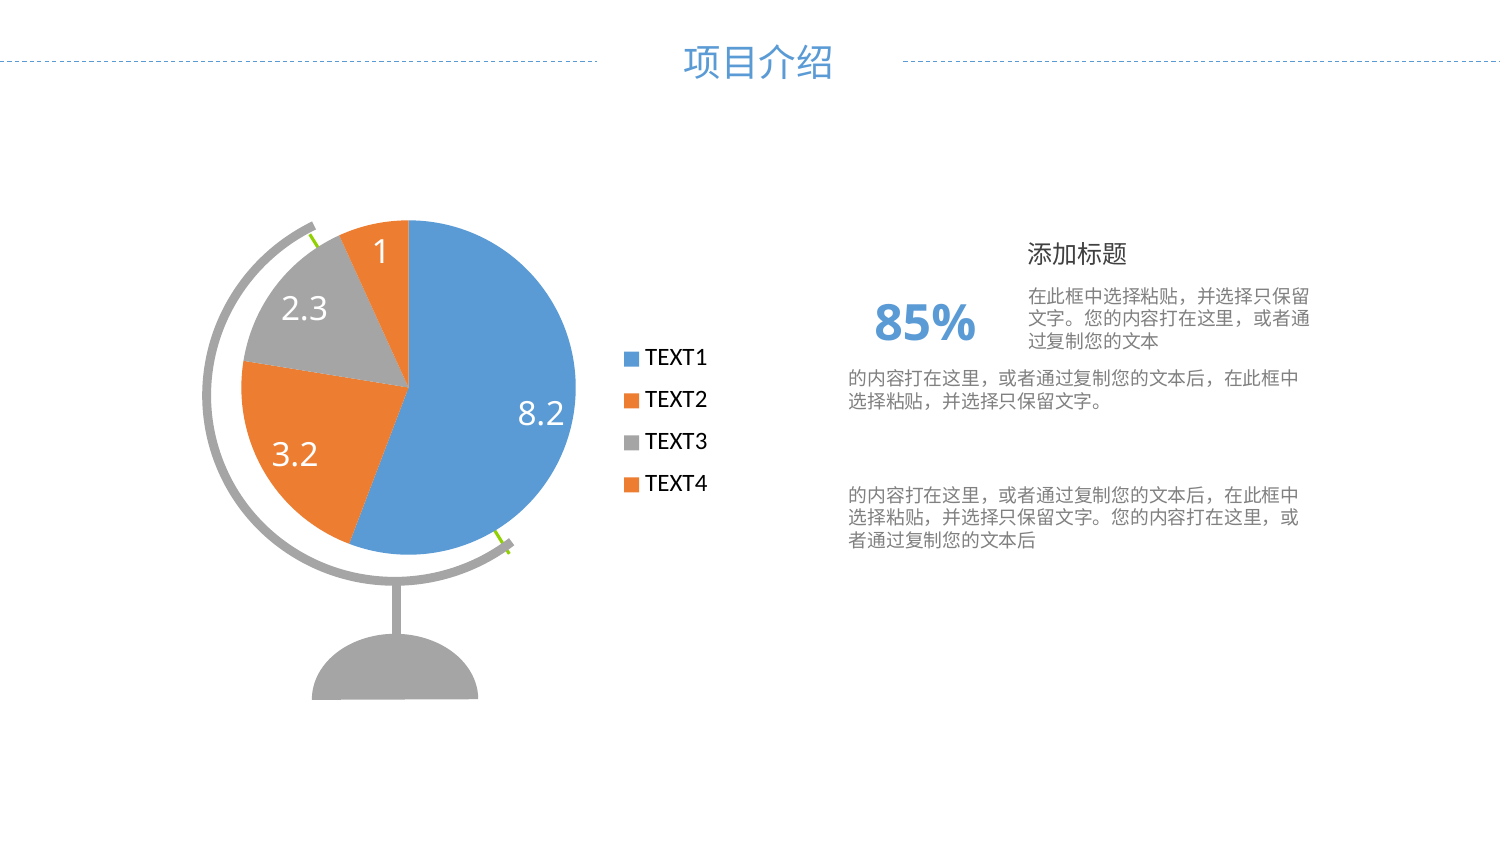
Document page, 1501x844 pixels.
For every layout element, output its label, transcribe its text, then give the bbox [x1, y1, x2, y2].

text_box 的内容打在这里，或者通过复制您的文本后，在此框中选择粘贴，并选择只保留文字。您的内容打在这里，或者通过复制您的文本后 [901, 477, 1324, 557]
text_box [150, 171, 901, 765]
text_box 添加标题 [1016, 232, 1140, 274]
text_box 在此框中选择粘贴，并选择只保留文字。您的内容打在这里，或者通过复制您的文本 [1016, 278, 1324, 358]
text_box 85% [901, 285, 988, 357]
text_box 的内容打在这里，或者通过复制您的文本后，在此框中选择粘贴，并选择只保留文字。 [901, 361, 1324, 418]
